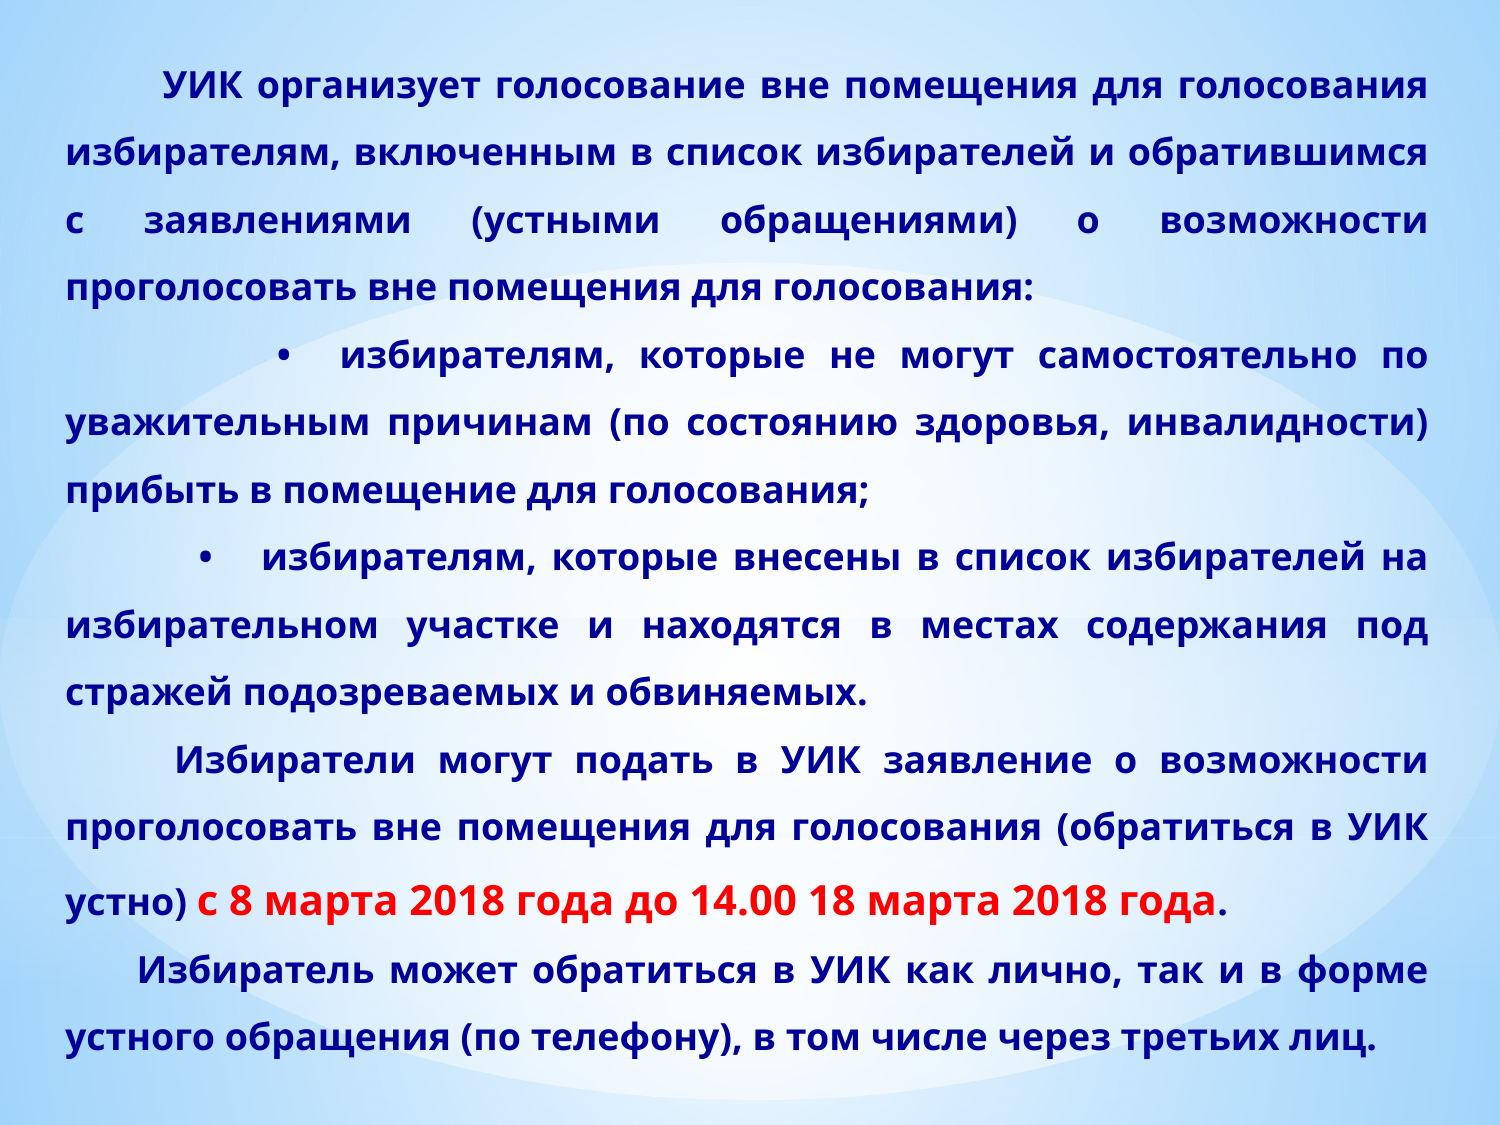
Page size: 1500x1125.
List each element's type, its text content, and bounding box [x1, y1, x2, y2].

text_box УИК организует голосование вне помещения для голосования избирателям, включенным в список избирателей и обратившимся с заявлениями (устными обращениями) о возможности проголосовать вне помещения для голосования: • избирателям, которые не могут самостоятельно по уважительным причинам (по состоянию здоровья, инвалидности) прибыть в помещение для голосования; • избирателям, которые внесены в список избирателей на избирательном участке и находятся в местах содержания под стражей подозреваемых и обвиняемых. Избиратели могут подать в УИК заявление о возможности проголосовать вне помещения для голосования (обратиться в УИК устно) с 8 марта 2018 года до 14.00 18 марта 2018 года. Избиратель может обратиться в УИК как лично, так и в форме устного обращения (по телефону), в том числе через третьих лиц. [50, 30, 1445, 1066]
